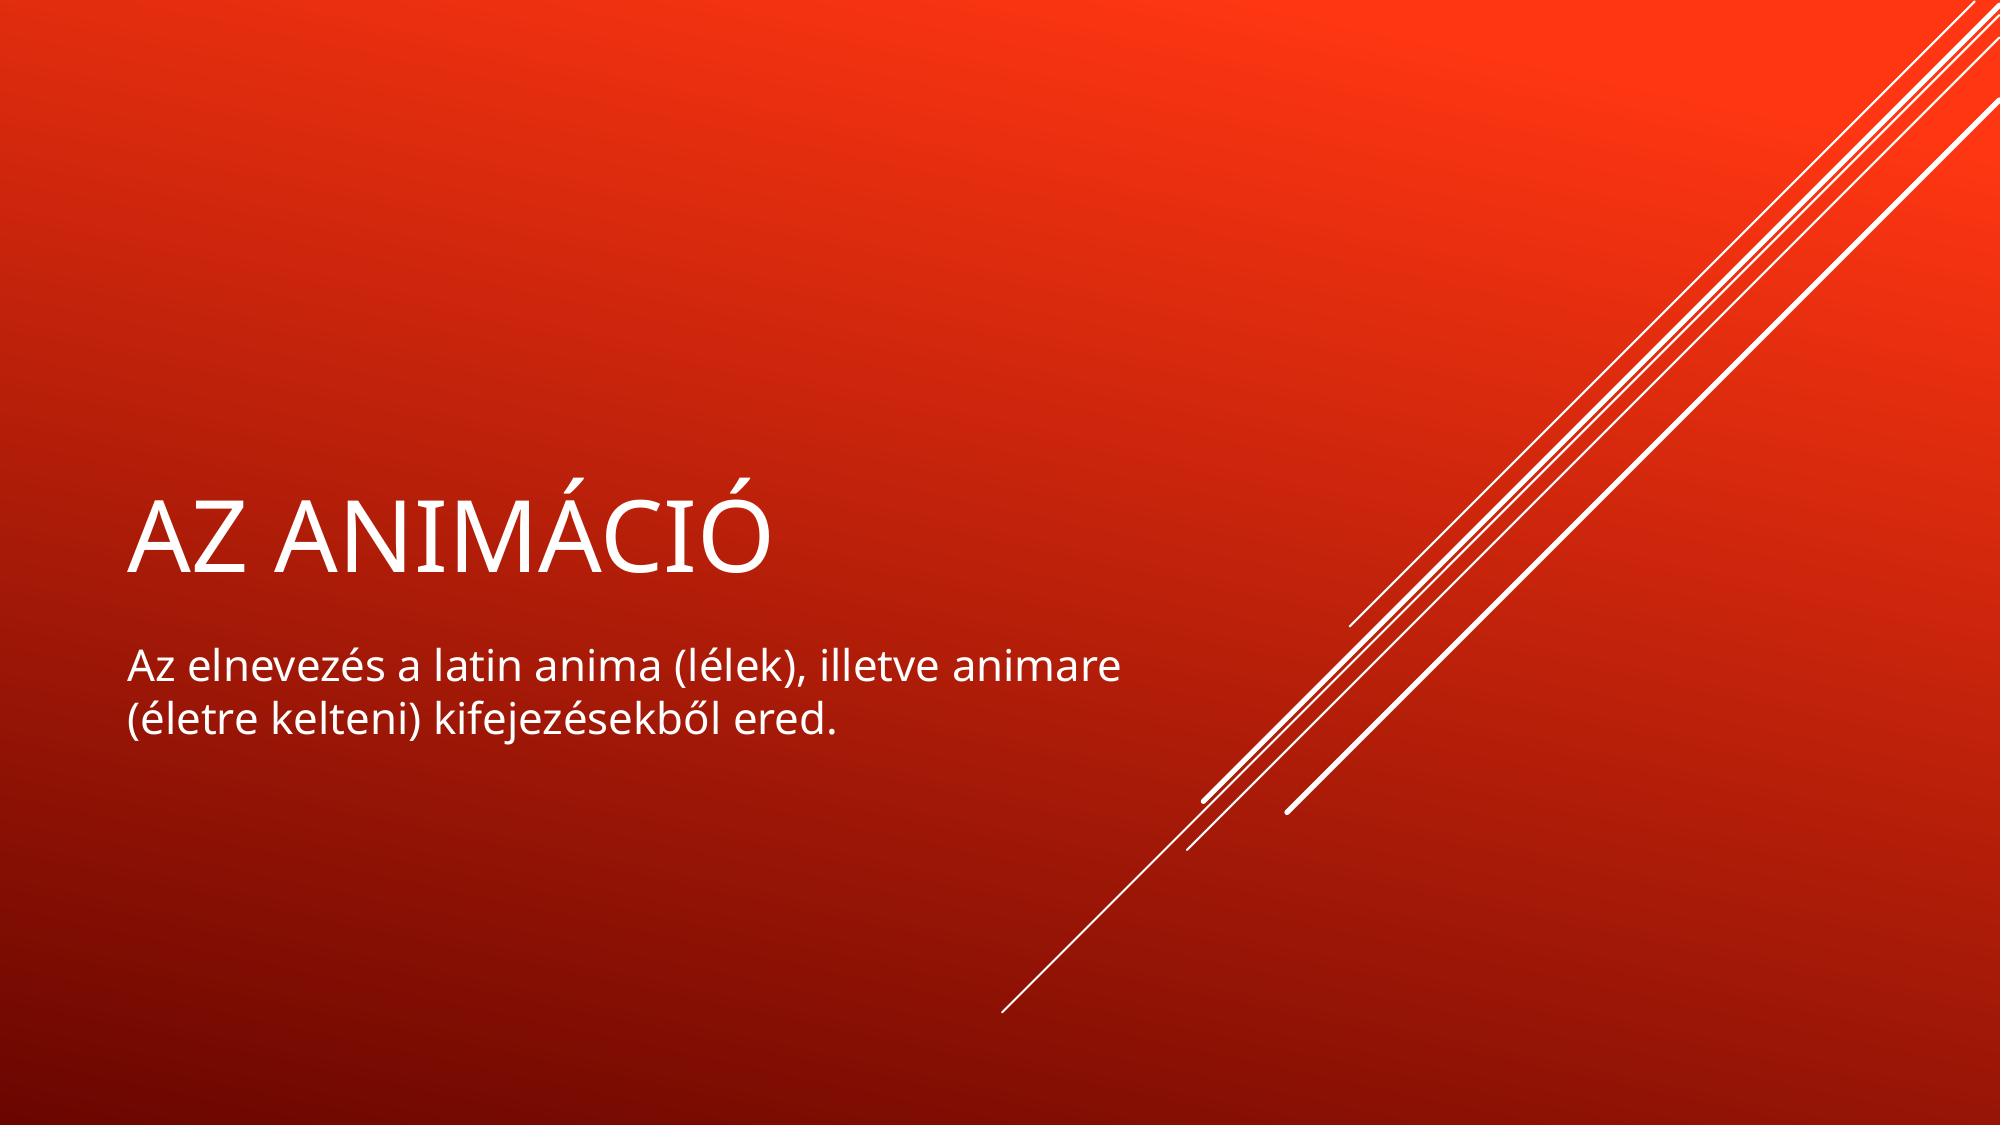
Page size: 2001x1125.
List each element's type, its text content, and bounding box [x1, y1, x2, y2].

title Az animáció [112, 112, 1425, 600]
subtitle Az elnevezés a latin anima (lélek), illetve animare (életre kelteni) kifejezésekből ered. [112, 630, 1163, 950]
